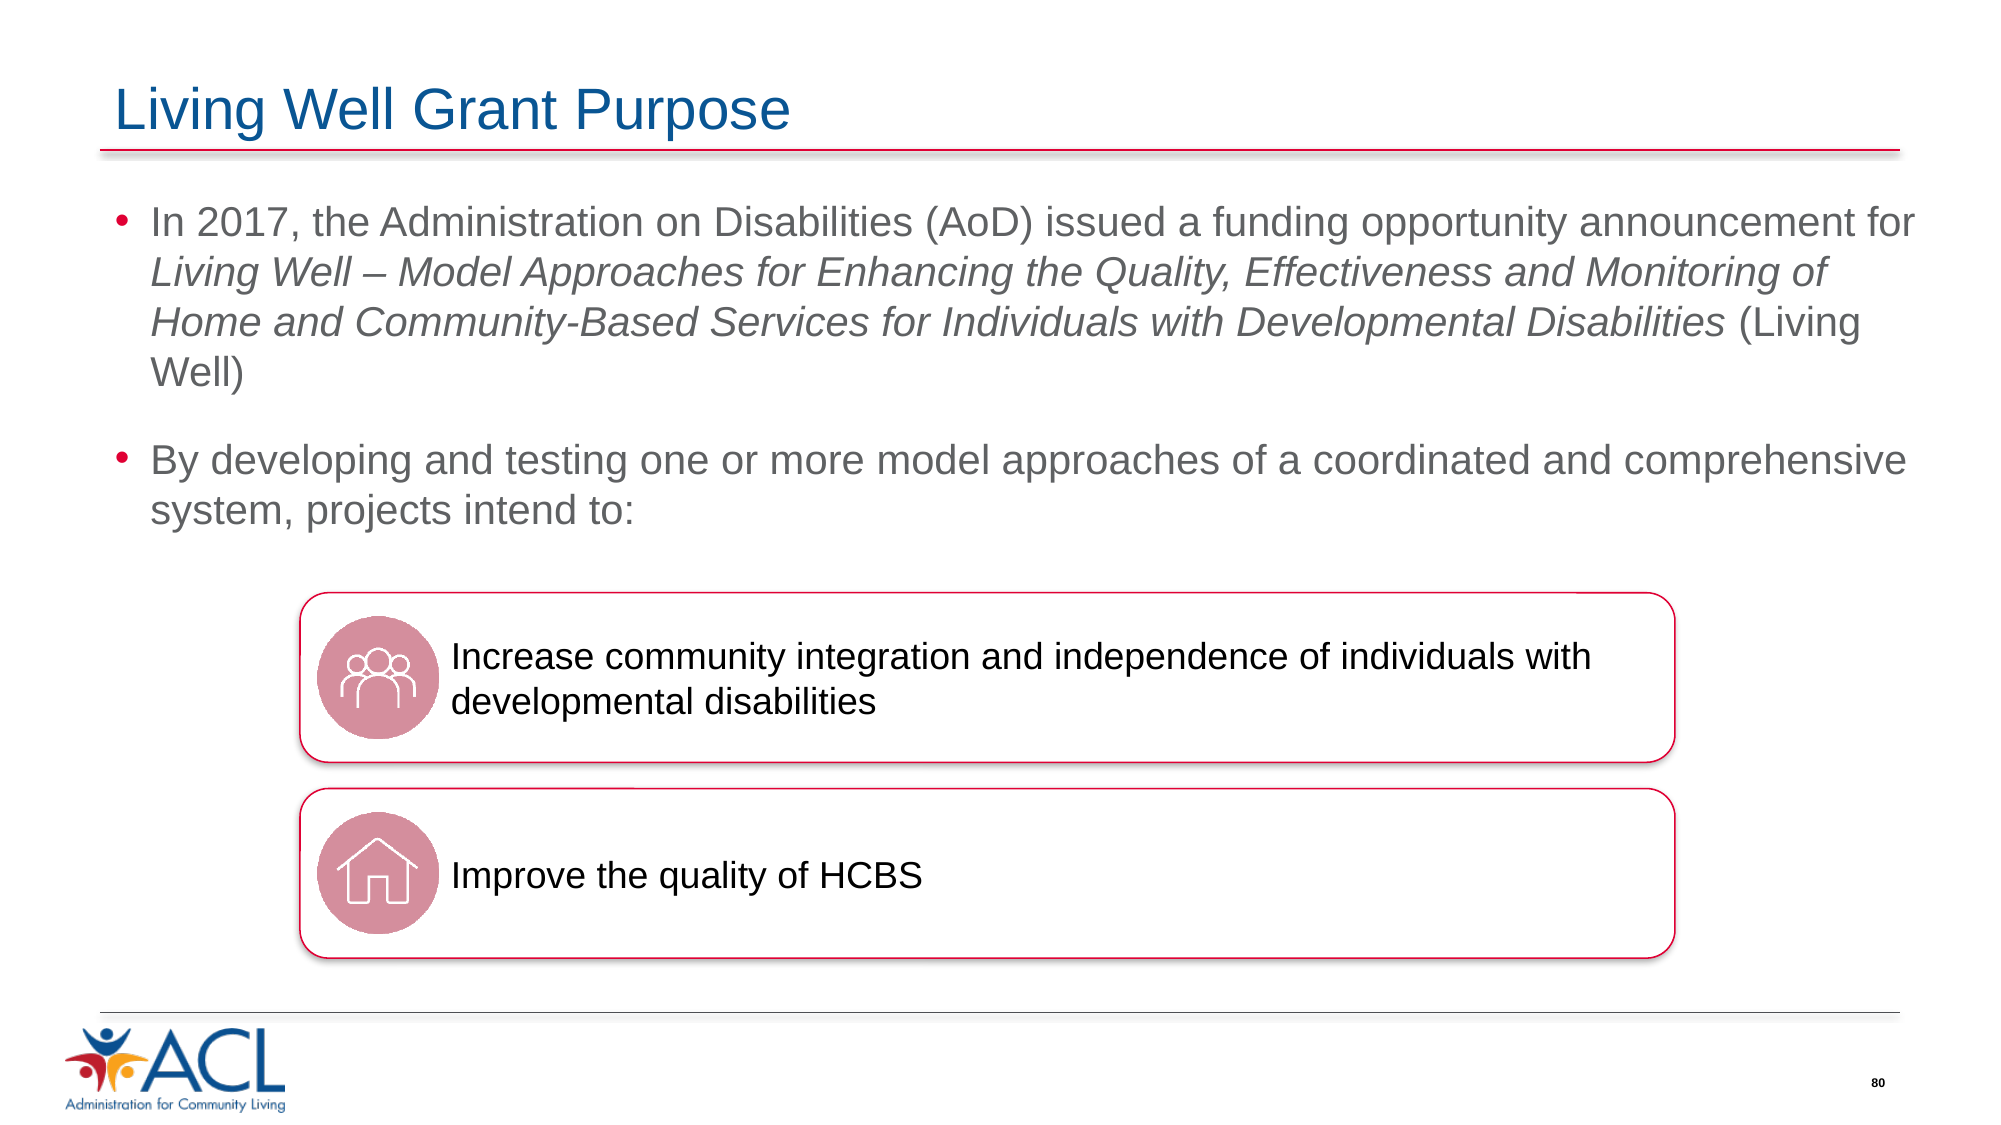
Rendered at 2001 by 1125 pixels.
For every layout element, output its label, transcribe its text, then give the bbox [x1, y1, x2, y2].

text_box Improve the quality of HCBS [299, 787, 1676, 959]
text_box Increase community integration and independence of individuals with developmental disabilities [299, 591, 1676, 764]
title Living Well Grant Purpose [99, 12, 1900, 150]
list In 2017, the Administration on Disabilities (AoD) issued a funding opportunity announcement for Living Well – Model Approaches for Enhancing the Quality, Effectiveness and Monitoring of Home and Community-Based Services for Individuals with Developmental Disabilities (Living Well) By developing and testing one or more model approaches of a coordinated and comprehensive system, projects intend to: [99, 187, 1934, 963]
picture [316, 812, 439, 935]
picture [65, 1028, 285, 1113]
picture [316, 616, 439, 739]
